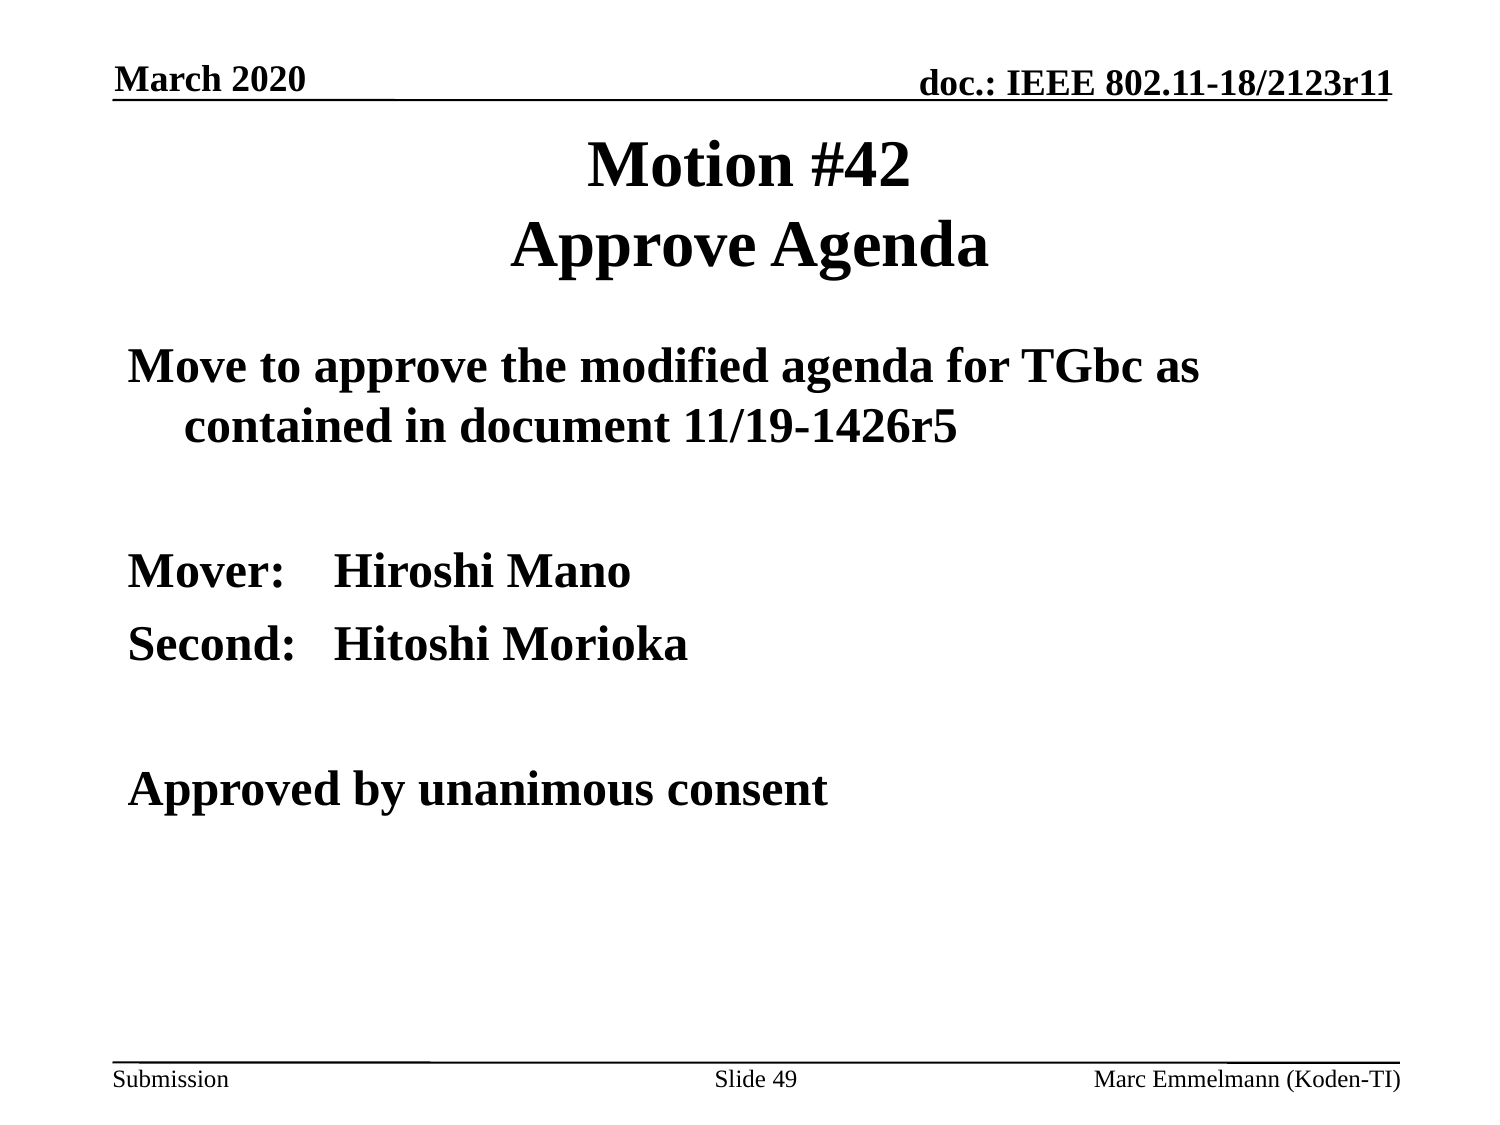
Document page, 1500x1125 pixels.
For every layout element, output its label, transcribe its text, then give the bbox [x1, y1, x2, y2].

slide_number Slide 49 [712, 1061, 800, 1123]
list Move to approve the modified agenda for TGbc as contained in document 11/19-1426r5 Mover: Hiroshi Mano Second: Hitoshi Morioka Approved by unanimous consent [112, 324, 1388, 1000]
footer Marc Emmelmann (Koden-TI) [878, 1061, 1402, 1093]
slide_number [114, 54, 423, 100]
title Motion #42 Approve Agenda [112, 112, 1388, 288]
